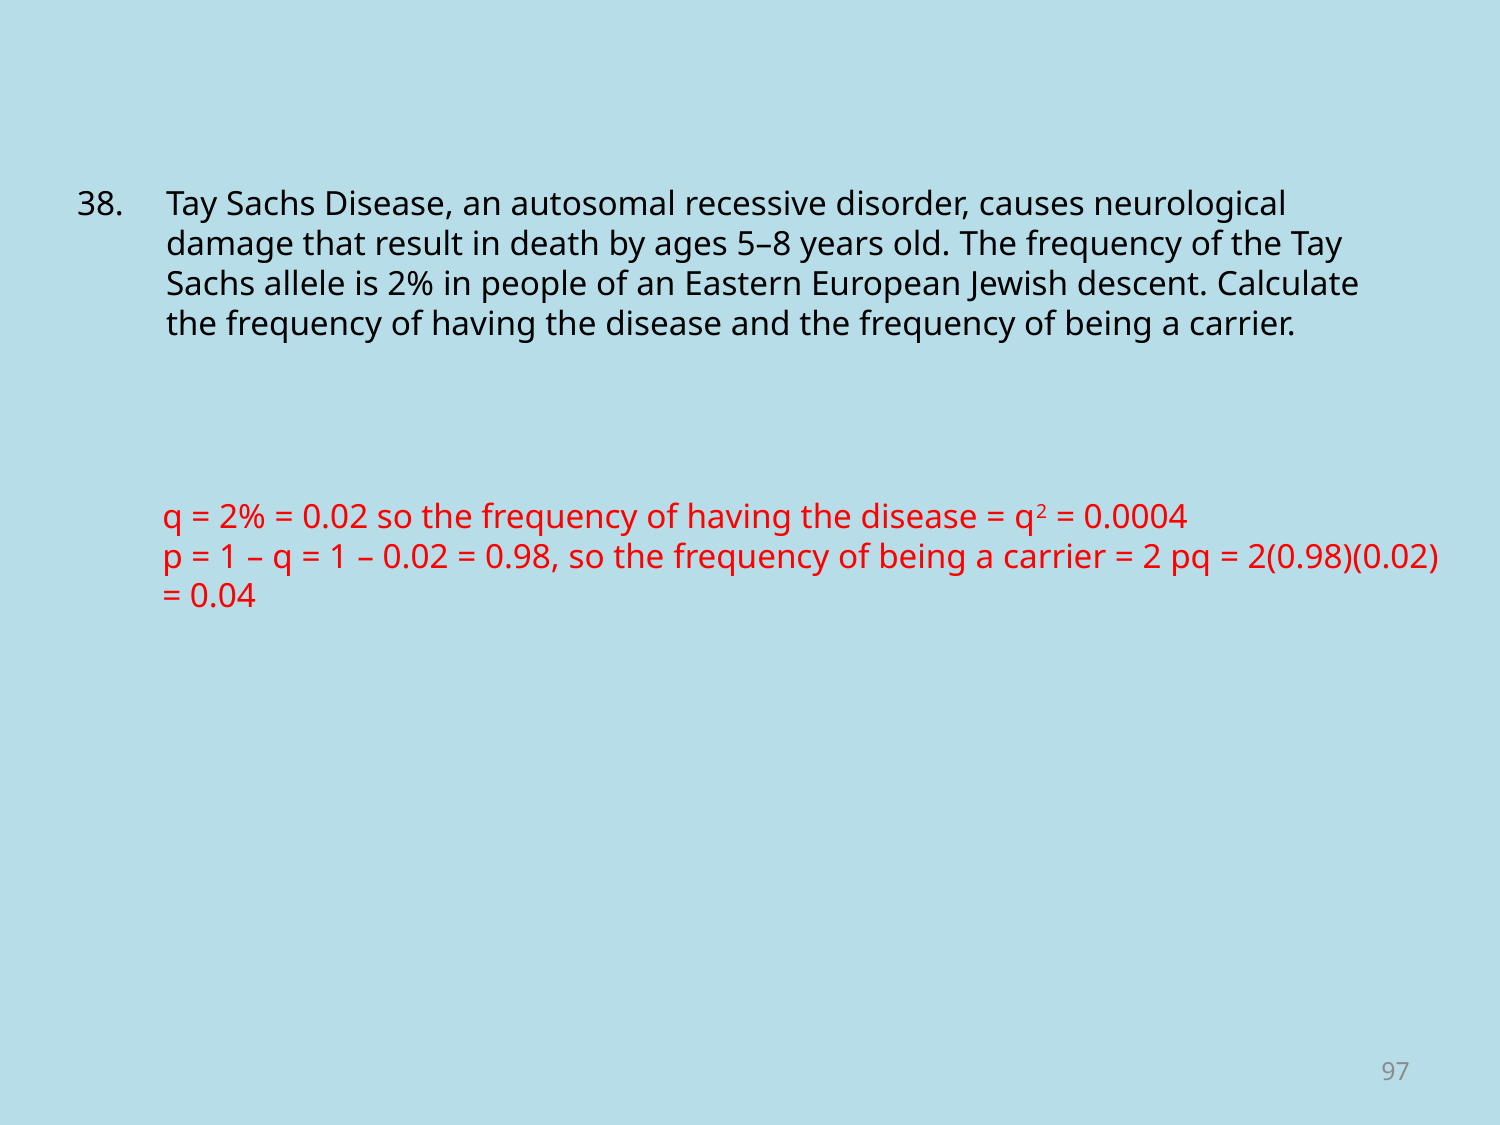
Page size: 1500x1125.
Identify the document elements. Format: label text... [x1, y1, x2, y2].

text_box q = 2% = 0.02 so the frequency of having the disease = q2 = 0.0004 p = 1 – q = 1 – 0.02 = 0.98, so the frequency of being a carrier = 2 pq = 2(0.98)(0.02) = 0.04 [147, 487, 1463, 622]
text_box 38. Tay Sachs Disease, an autosomal recessive disorder, causes neurological damage that result in death by ages 5–8 years old. The frequency of the Tay Sachs allele is 2% in people of an Eastern European Jewish descent. Calculate the frequency of having the disease and the frequency of being a carrier. [62, 174, 1425, 390]
slide_number 97 [1074, 1042, 1425, 1103]
